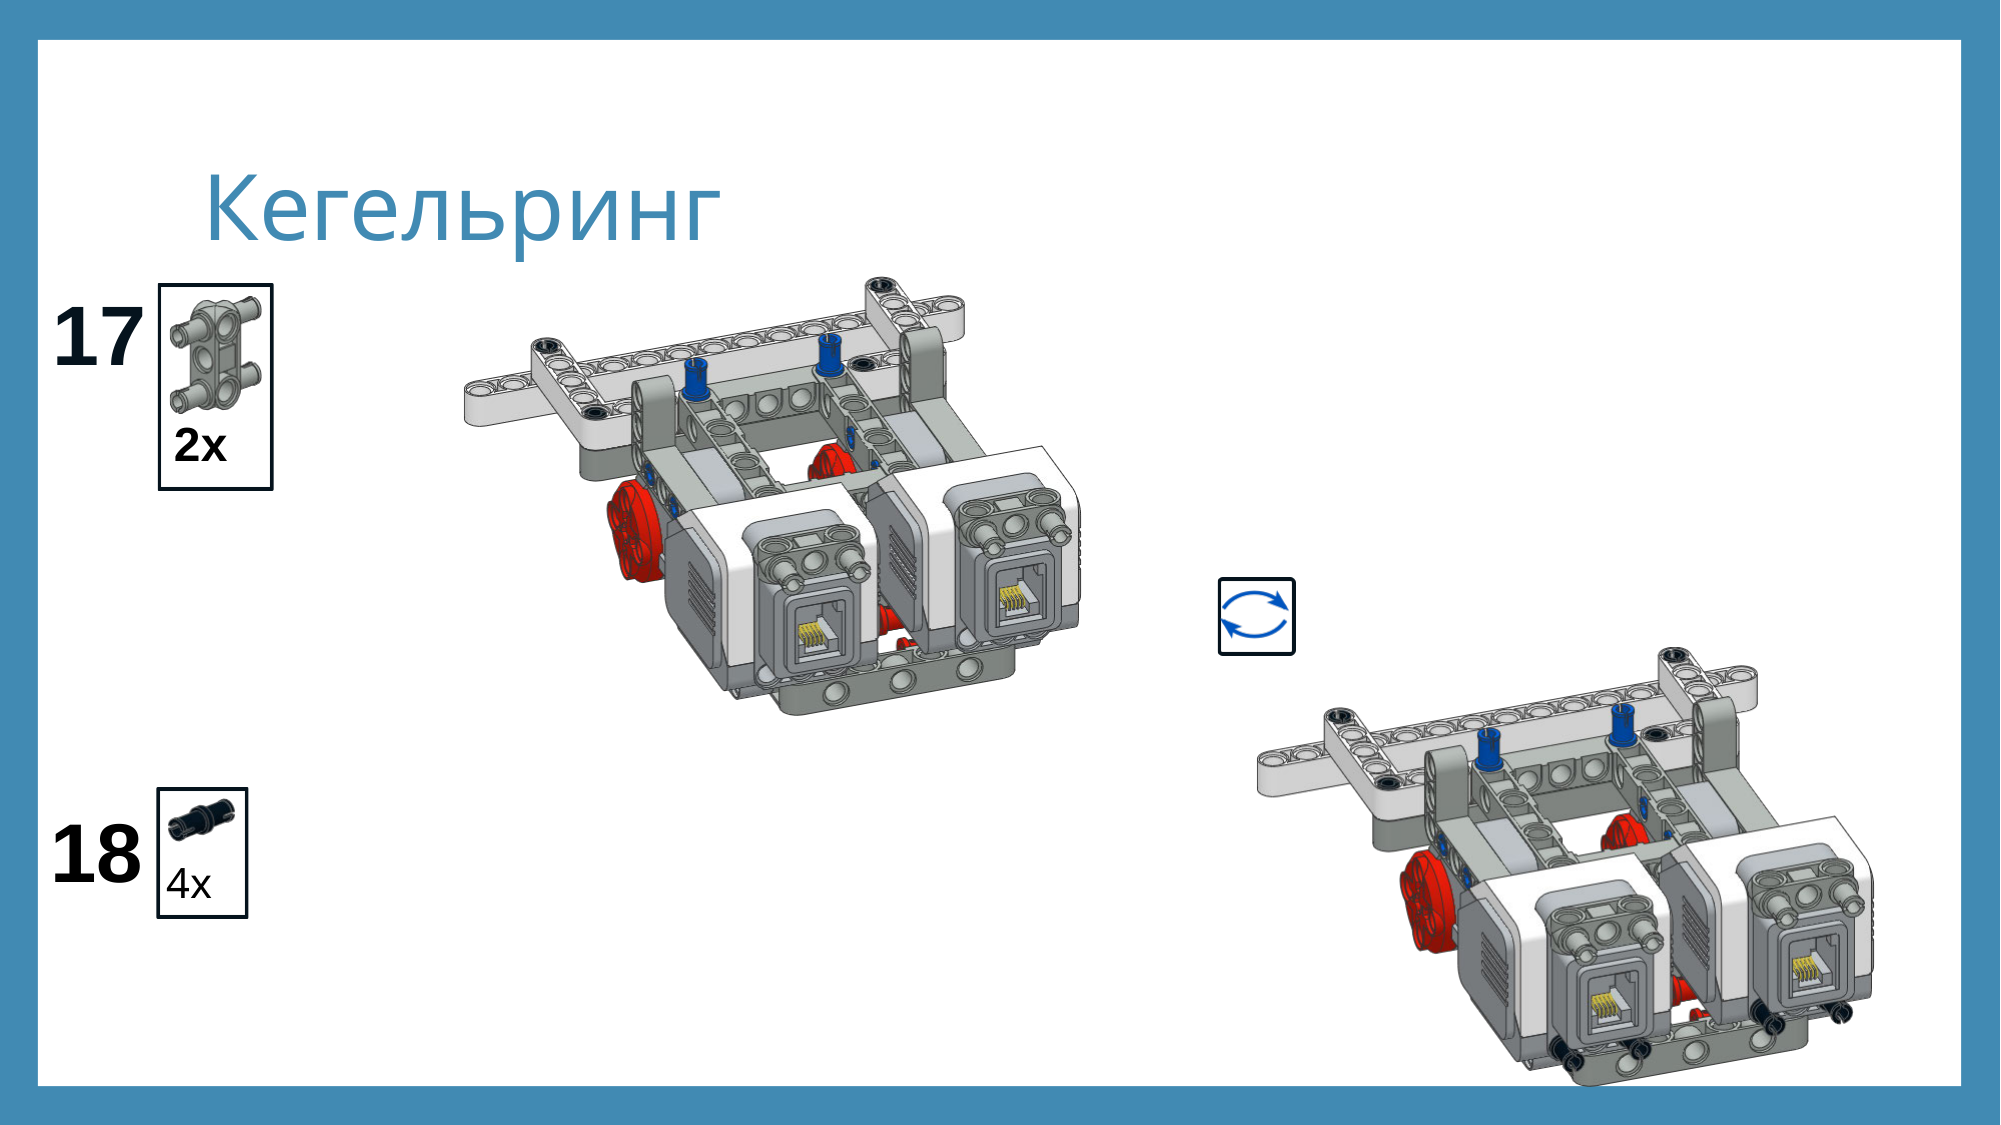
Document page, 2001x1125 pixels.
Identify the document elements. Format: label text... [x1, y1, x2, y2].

text_box [227, 798, 236, 842]
text_box [169, 295, 262, 415]
text_box [157, 283, 274, 491]
title Кегельринг [187, 99, 1808, 323]
text_box [156, 787, 249, 919]
text_box [463, 276, 1082, 716]
text_box [1256, 647, 1875, 1087]
text_box [1217, 577, 1296, 656]
text_box 18 4x [48, 796, 227, 907]
text_box 2x [171, 411, 230, 472]
text_box 17 [50, 278, 150, 383]
